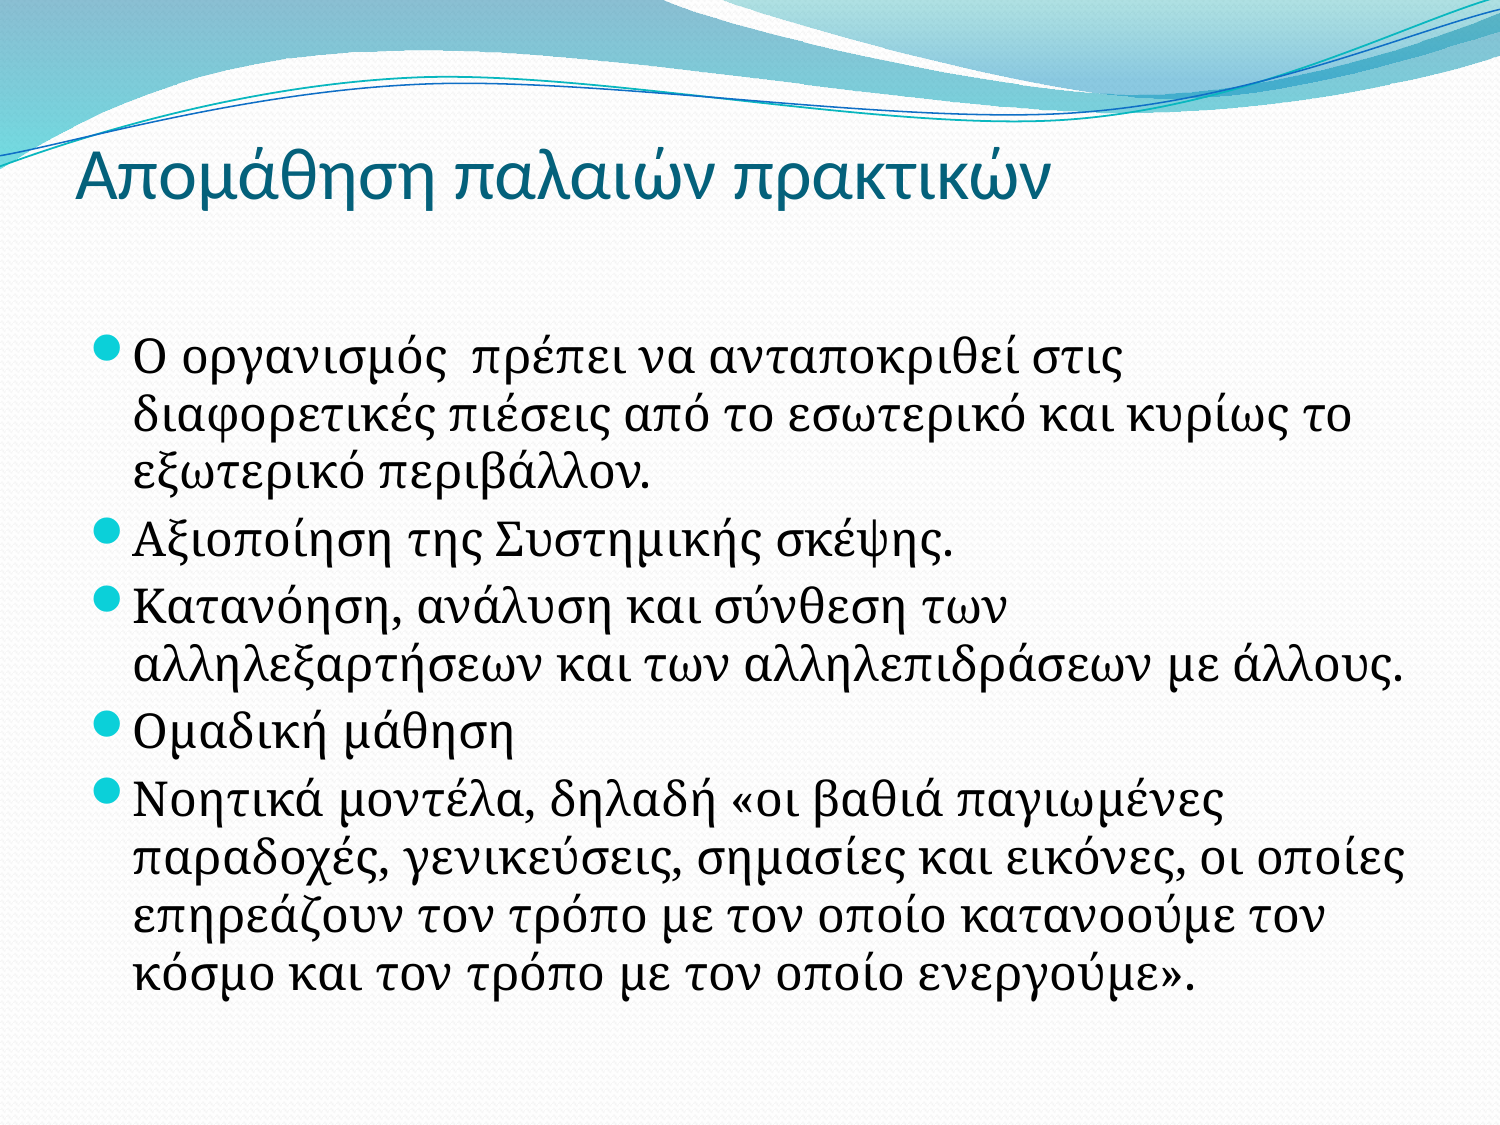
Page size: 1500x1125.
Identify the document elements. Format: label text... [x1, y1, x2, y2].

list Ο οργανισµός πρέπει να ανταποκριθεί στις διαφορετικές πιέσεις από το εσωτερικό και κυρίως το εξωτερικό περιβάλλον. Αξιοποίηση της Συστηµικής σκέψης. Κατανόηση, ανάλυση και σύνθεση των αλληλεξαρτήσεων και των αλληλεπιδράσεων µε άλλους. Οµαδική µάθηση Νοητικά µοντέλα, δηλαδή «οι βαθιά παγιωµένες παραδοχές, γενικεύσεις, σηµασίες και εικόνες, οι οποίες επηρεάζουν τον τρόπο µε τον οποίο κατανοούµε τον κόσµο και τον τρόπο µε τον οποίο ενεργούµε». [75, 317, 1425, 1038]
title Απομάθηση παλαιών πρακτικών [75, 115, 1425, 303]
